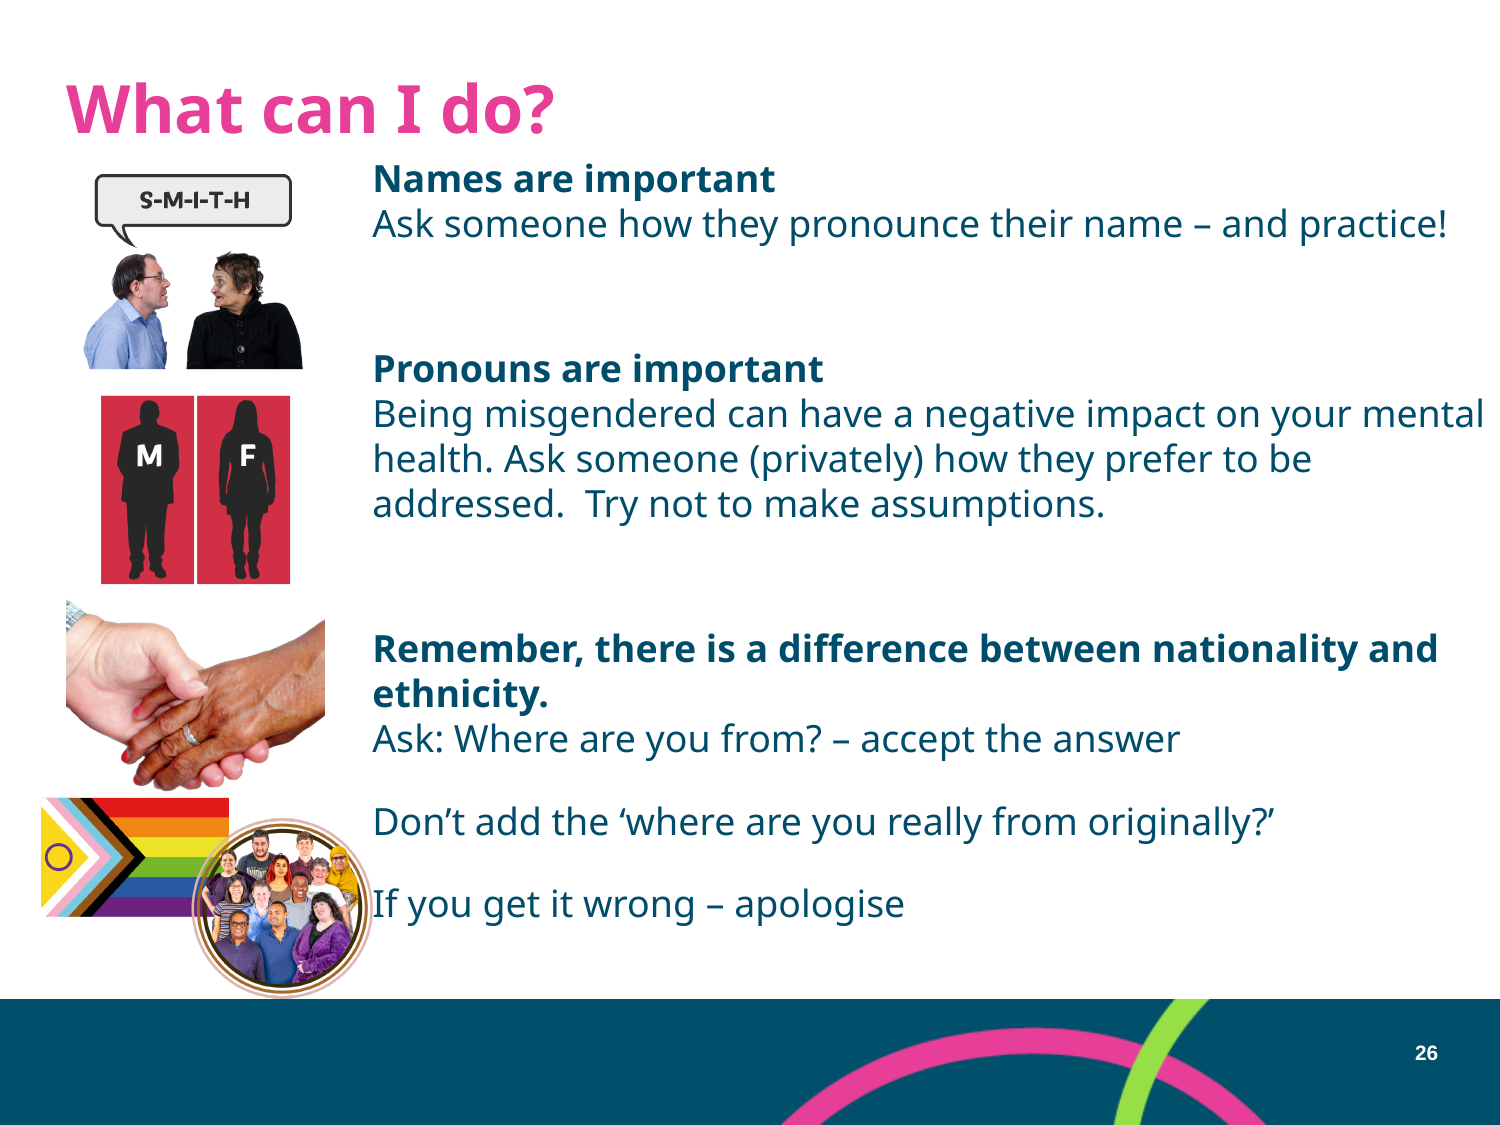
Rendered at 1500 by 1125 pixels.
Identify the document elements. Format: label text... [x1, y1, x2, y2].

slide_number 26 [1349, 1039, 1439, 1076]
picture [40, 153, 373, 998]
list Names are important Ask someone how they pronounce their name – and practice! Pronouns are important Being misgendered can have a negative impact on your mental health. Ask someone (privately) how they prefer to be addressed. Try not to make assumptions. Remember, there is a difference between nationality and ethnicity. Ask: Where are you from? – accept the answer Don’t add the ‘where are you really from originally?’ If you get it wrong – apologise [372, 155, 1497, 970]
title What can I do? [66, 66, 1414, 144]
picture [782, 999, 1266, 1125]
